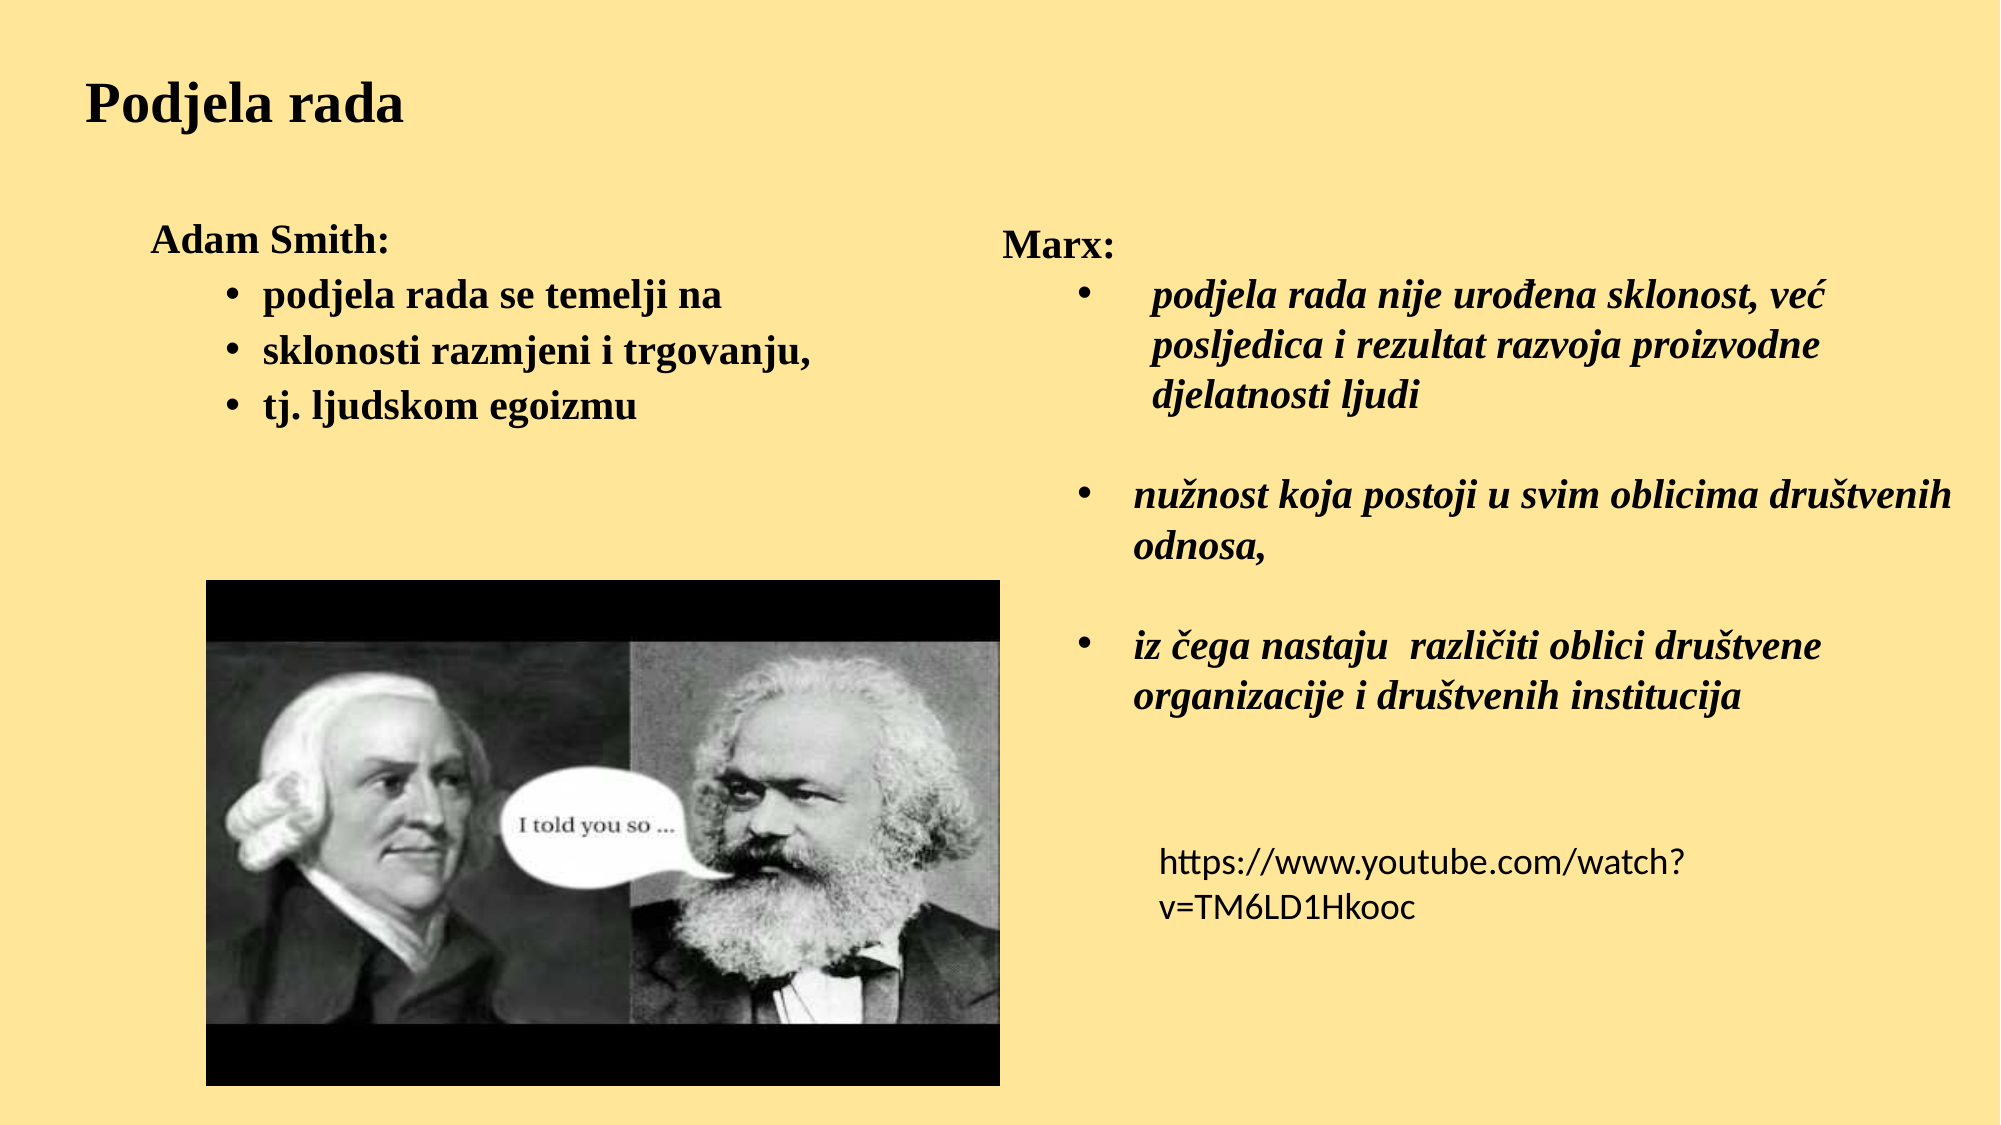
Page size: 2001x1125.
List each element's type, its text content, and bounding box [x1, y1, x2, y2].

text_box Marx: podjela rada nije urođena sklonost, već posljedica i rezultat razvoja proizvodne djelatnosti ljudi nužnost koja postoji u svim oblicima društvenih odnosa, iz čega nastaju različiti oblici društvene organizacije i društvenih institucija [987, 209, 1988, 725]
text_box https://www.youtube.com/watch?v=TM6LD1Hkooc [1144, 829, 1870, 935]
title Podjela rada [70, 0, 1796, 212]
picture [206, 580, 1001, 1087]
list Adam Smith: podjela rada se temelji na sklonosti razmjeni i trgovanju, tj. ljudskom egoizmu [135, 209, 917, 768]
